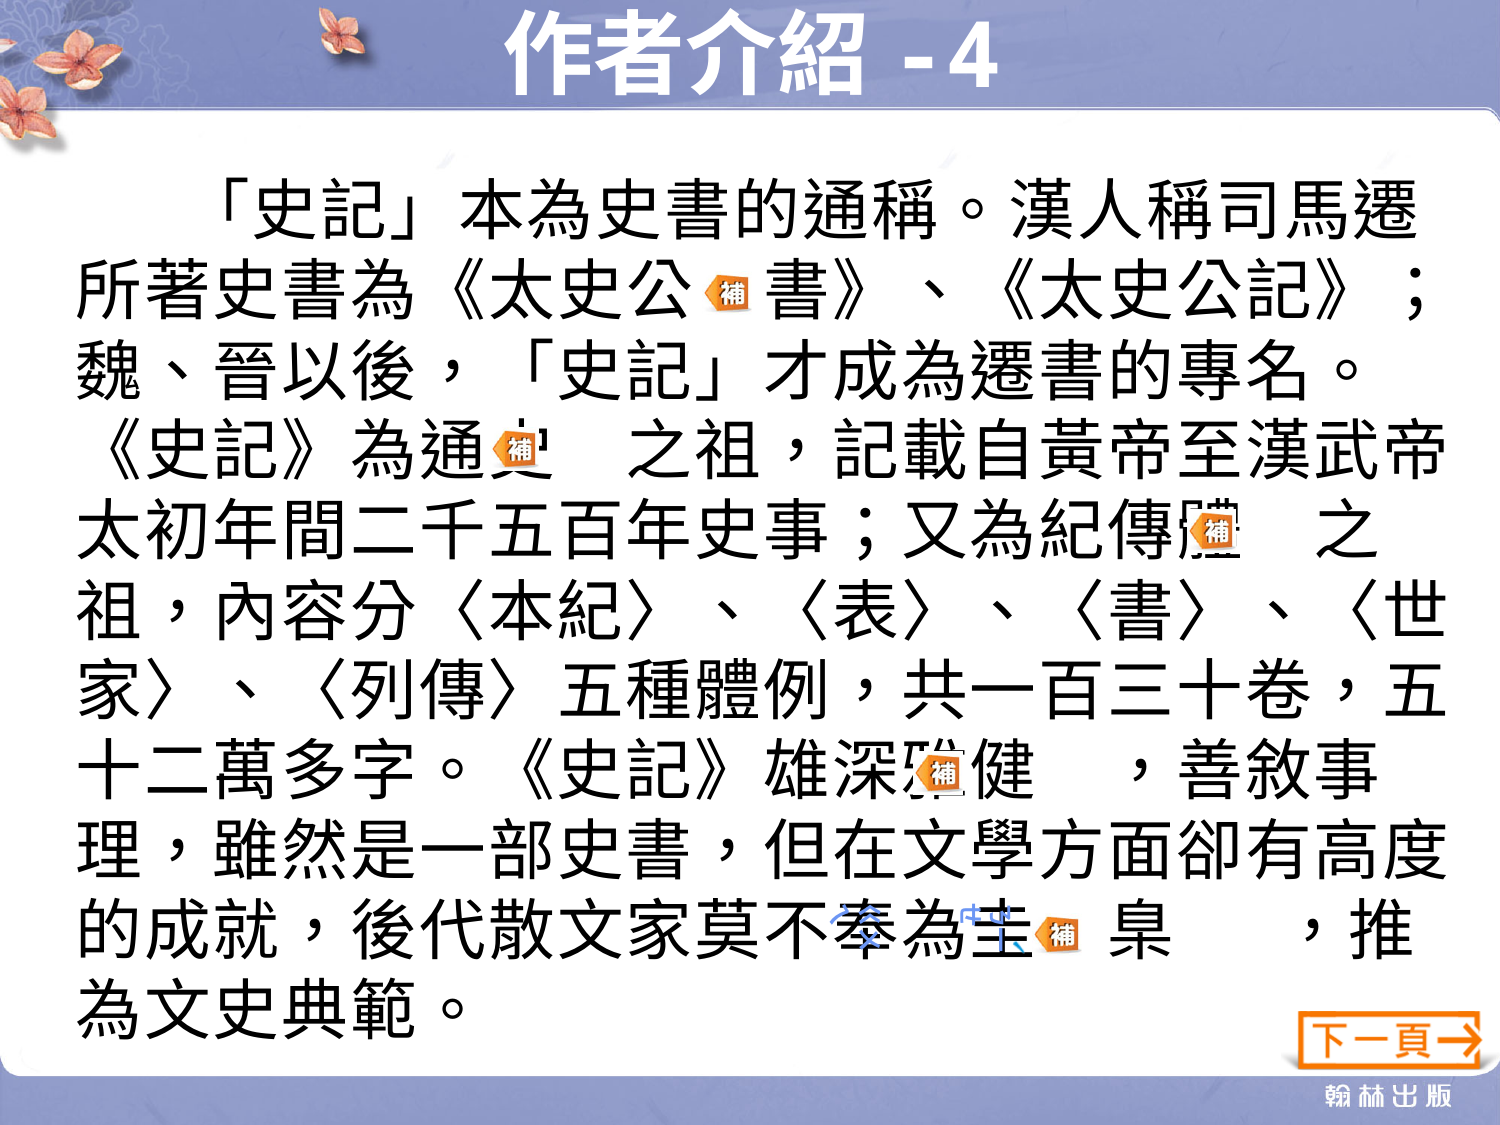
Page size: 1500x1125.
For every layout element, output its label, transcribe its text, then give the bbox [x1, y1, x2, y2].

text_box 作者介紹-4 [76, 0, 1427, 102]
text_box ㄍㄨㄟ [832, 887, 893, 982]
picture [702, 271, 752, 315]
picture [1186, 509, 1236, 553]
picture [1038, 913, 1082, 957]
picture [489, 427, 540, 471]
list 「史記」本為史書的通稱。漢人稱司馬遷所著史書為《太史公 書》、《太史公記》；魏、晉以後，「史記」才成為遷書的專名。《史記》為通史 之祖，記載自黃帝至漢武帝太初年間二千五百年史事；又為紀傳體 之祖，內容分〈本紀〉、〈表〉、〈書〉、〈世家〉、〈列傳〉五種體例，共一百三十卷，五十二萬多字。《史記》雄深雅健 ，善敘事理，雖然是一部史書，但在文學方面卻有高度的成就，後代散文家莫不奉為圭 臬 ，推為文史典範。 [0, 160, 1471, 1094]
picture [913, 751, 963, 795]
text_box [963, 887, 1038, 983]
picture [0, 0, 1500, 1125]
